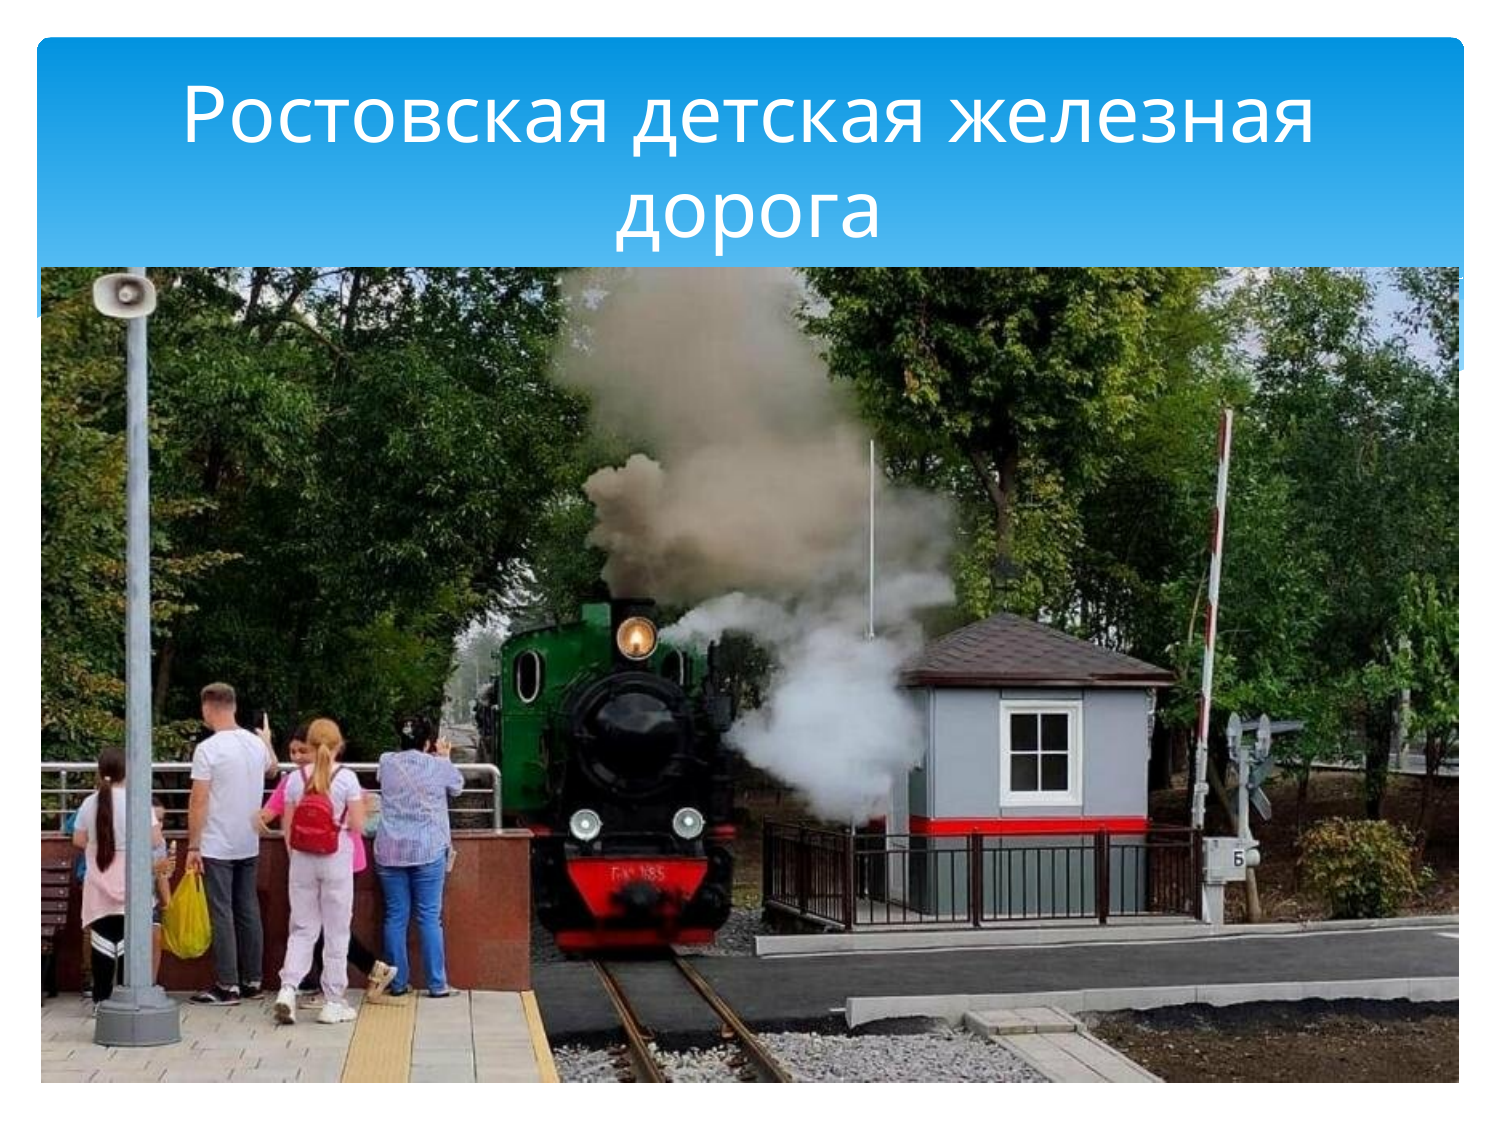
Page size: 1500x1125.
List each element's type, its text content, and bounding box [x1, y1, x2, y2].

title Ростовская детская железная дорога [75, 55, 1425, 261]
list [41, 266, 1459, 1083]
